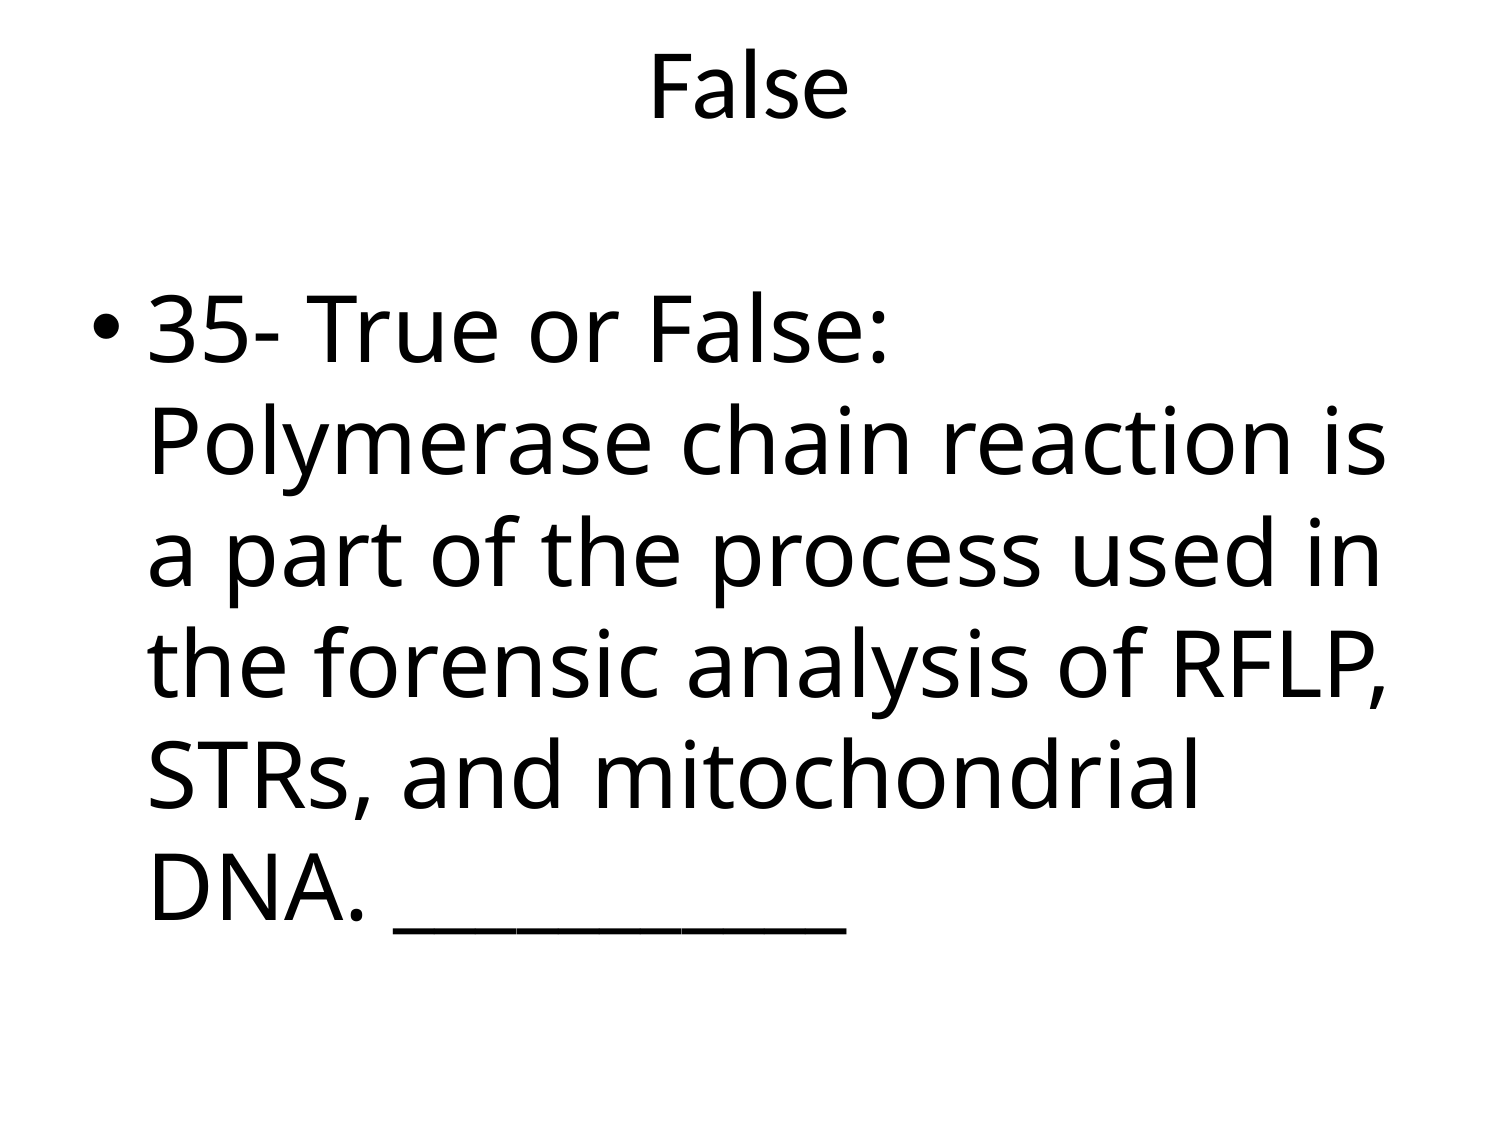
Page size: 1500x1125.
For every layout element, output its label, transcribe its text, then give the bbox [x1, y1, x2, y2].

list 35- True or False: Polymerase chain reaction is a part of the process used in the forensic analysis of RFLP, STRs, and mitochondrial DNA. ___________ [75, 262, 1425, 1005]
title False [75, 45, 1425, 233]
